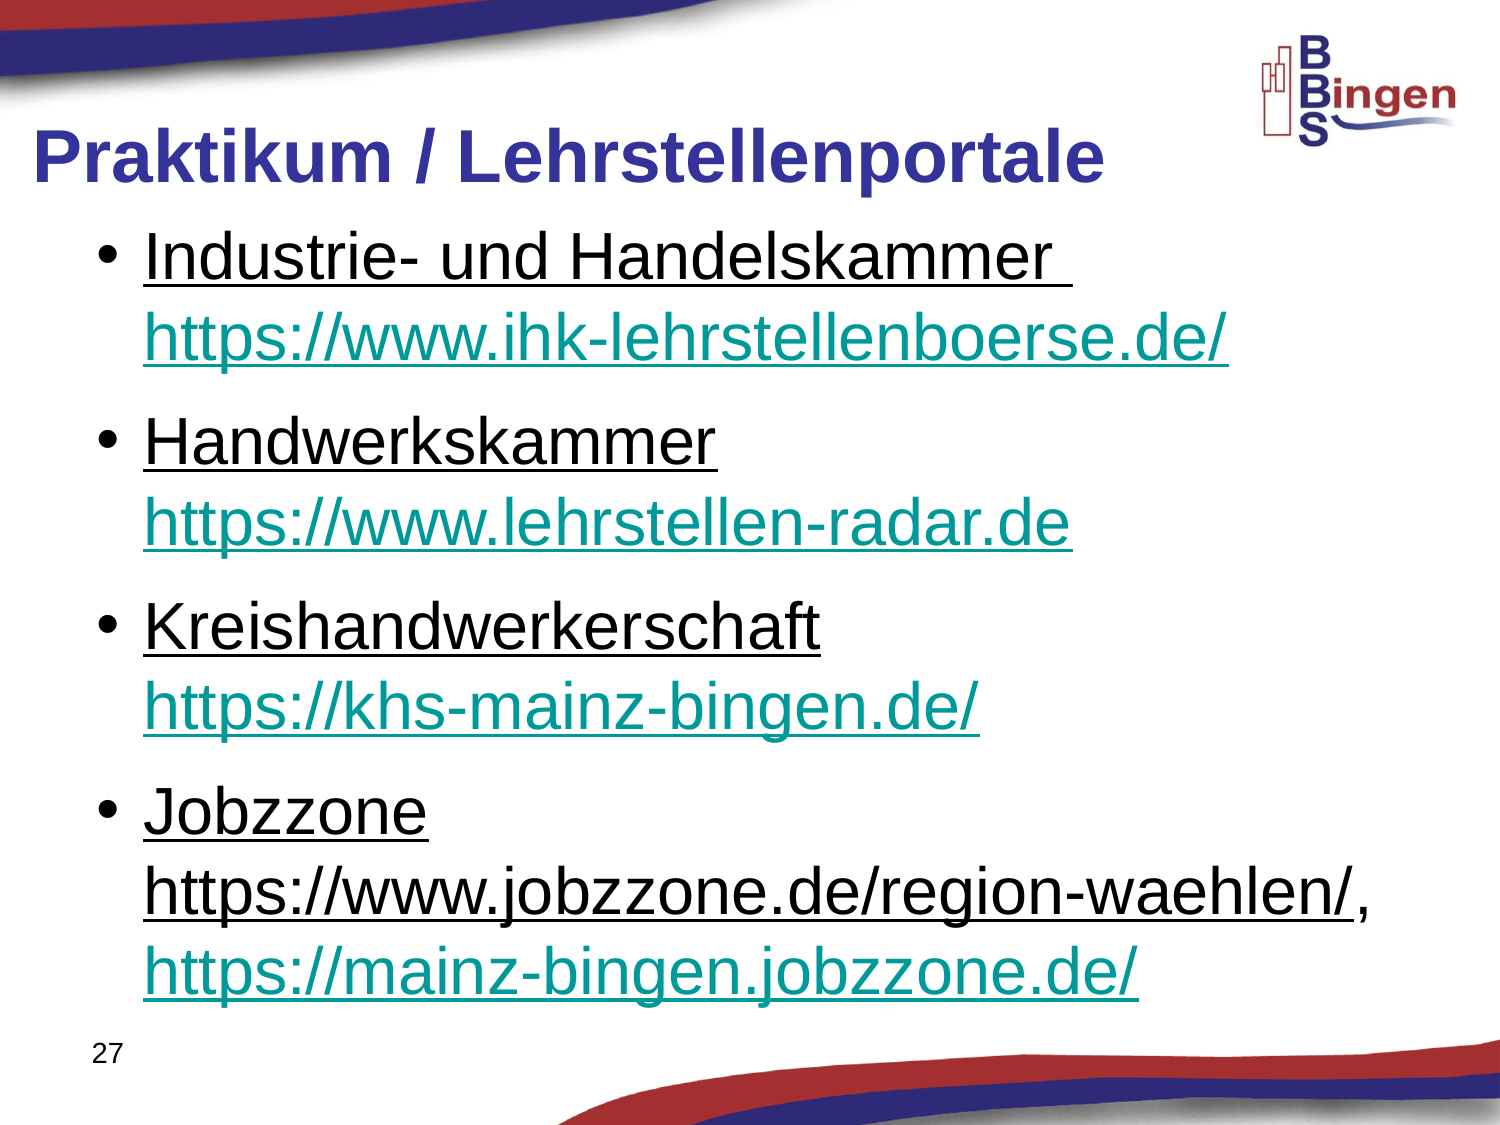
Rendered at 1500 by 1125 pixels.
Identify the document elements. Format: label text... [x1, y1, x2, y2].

slide_number 27 [76, 1026, 427, 1105]
text_box Industrie- und Handelskammer https://www.ihk-lehrstellenboerse.de/ Handwerkskammer https://www.lehrstellen-radar.de Kreishandwerkerschaft https://khs-mainz-bingen.de/ Jobzzone https://www.jobzzone.de/region-waehlen/, https://mainz-bingen.jobzzone.de/ [81, 205, 1447, 1016]
picture [1255, 31, 1467, 149]
text_box Praktikum / Lehrstellenportale [17, 99, 1247, 205]
picture [525, 1021, 1500, 1125]
picture [0, 0, 880, 124]
